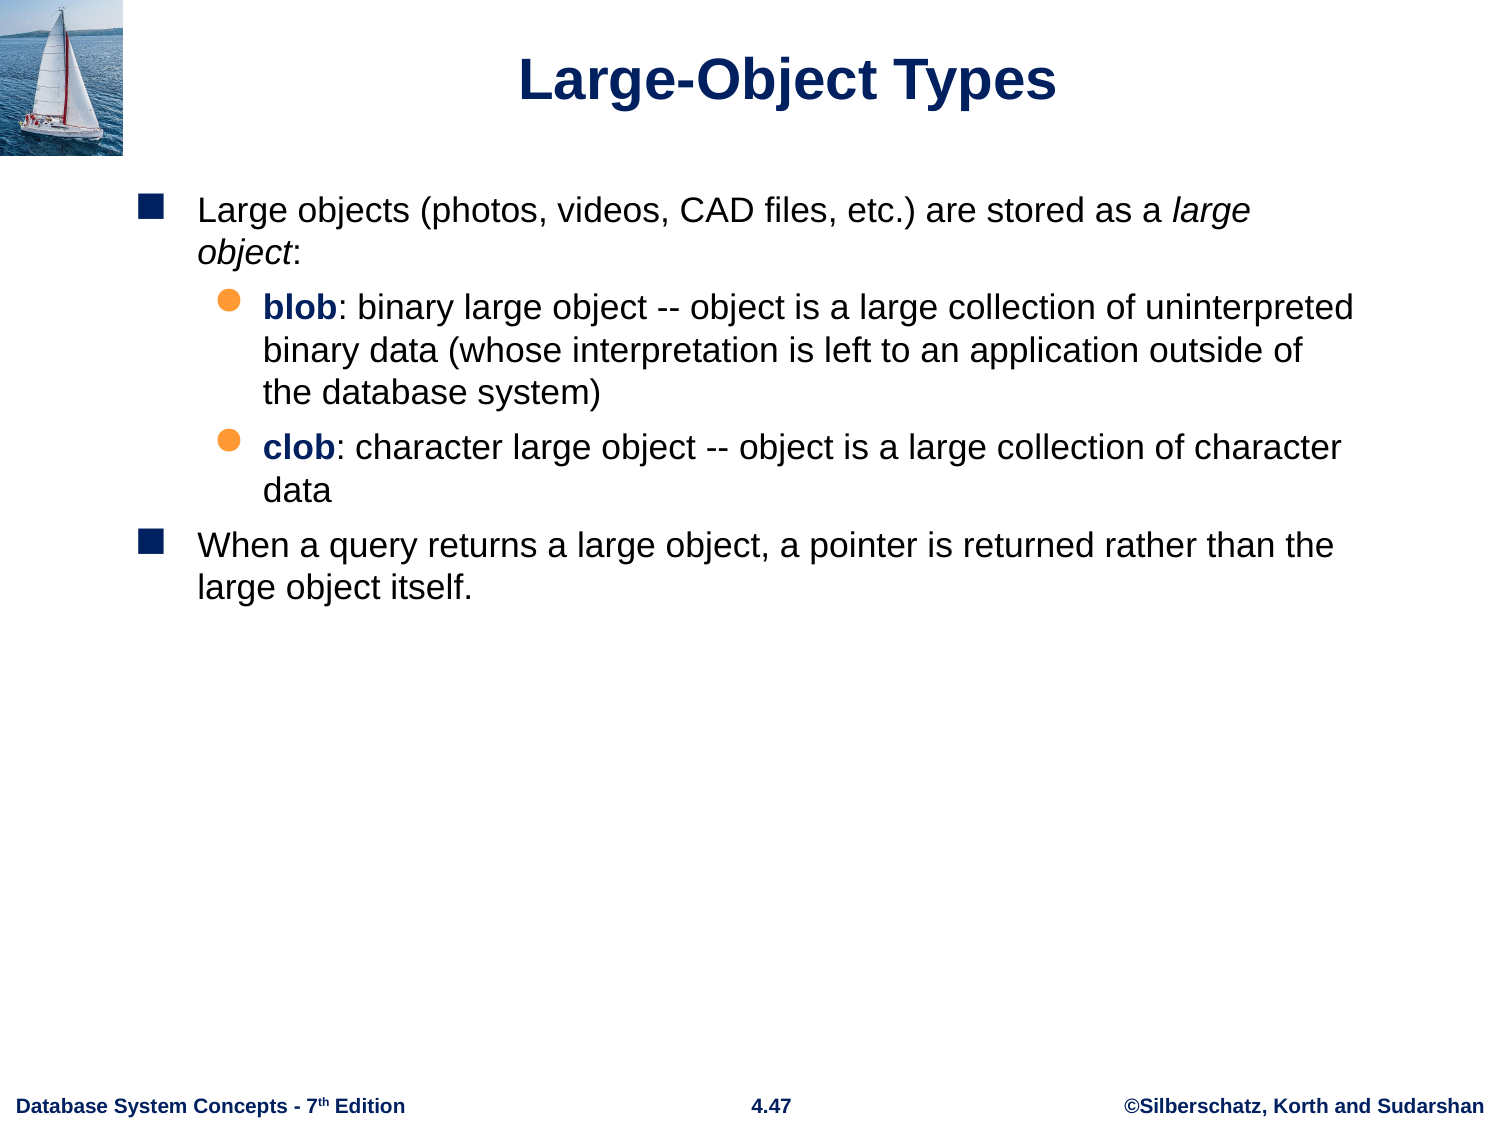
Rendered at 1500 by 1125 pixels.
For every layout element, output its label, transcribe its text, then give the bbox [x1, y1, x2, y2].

title Large-Object Types [125, 18, 1452, 120]
picture [0, 0, 123, 156]
list Large objects (photos, videos, CAD files, etc.) are stored as a large object: blob: binary large object -- object is a large collection of uninterpreted binary data (whose interpretation is left to an application outside of the database system) clob: character large object -- object is a large collection of character data When a query returns a large object, a pointer is returned rather than the large object itself. [126, 179, 1378, 814]
